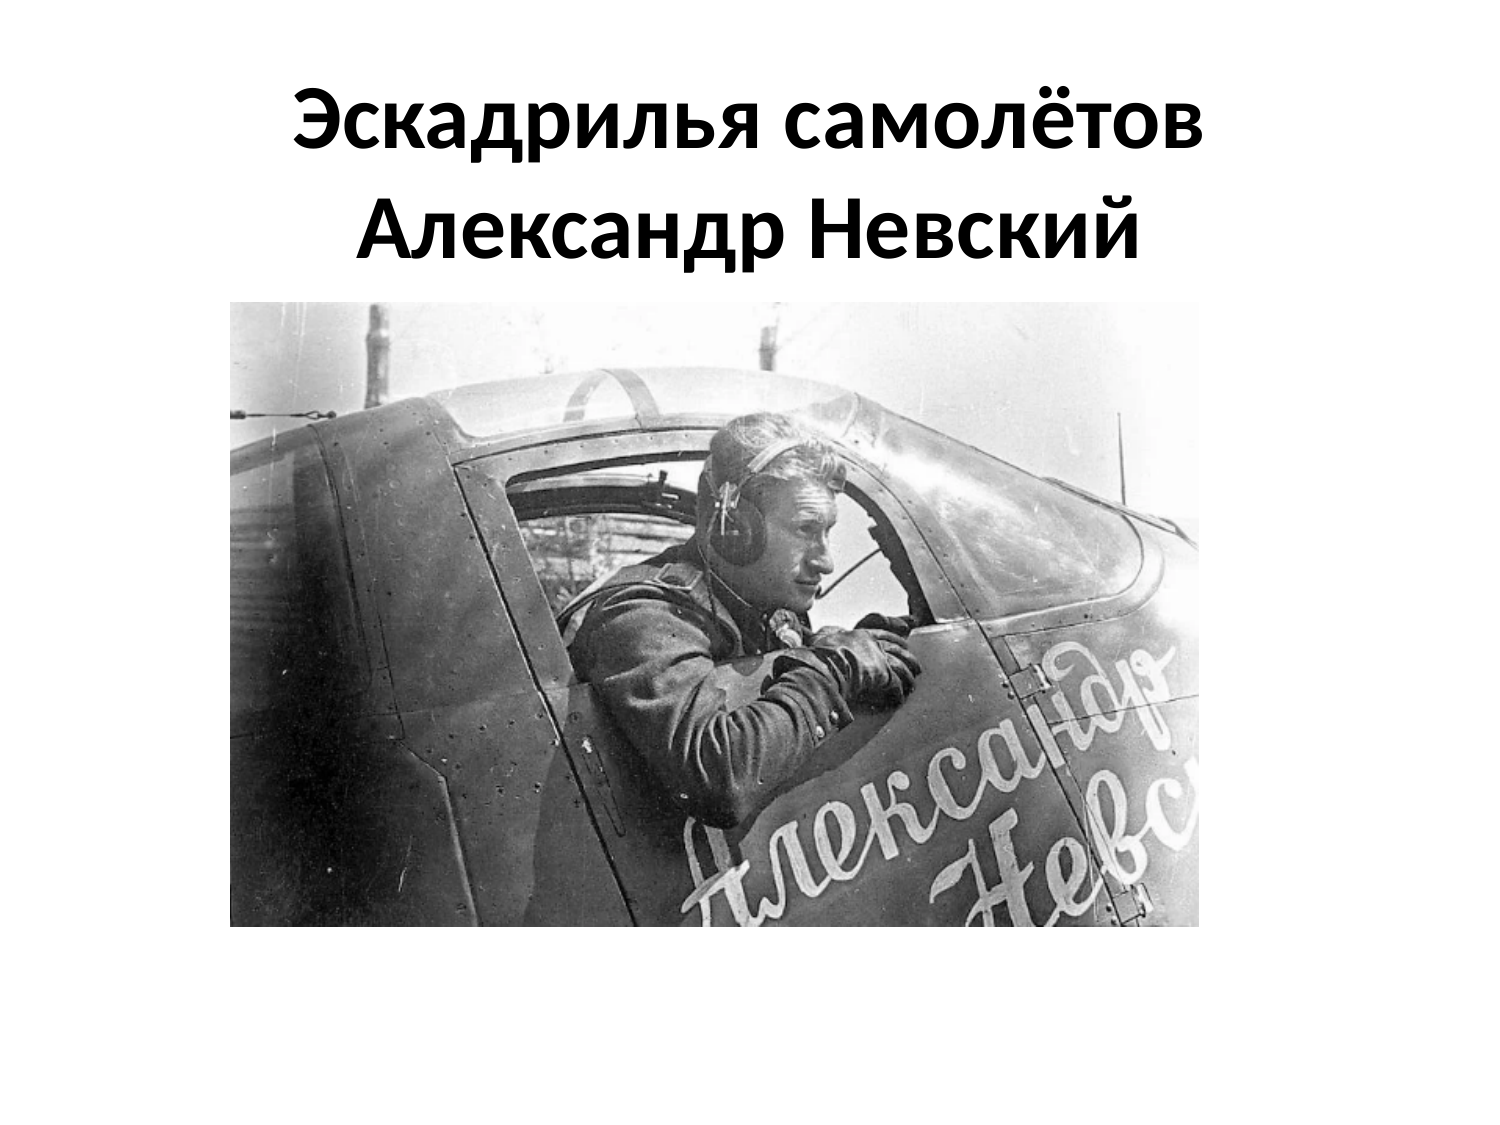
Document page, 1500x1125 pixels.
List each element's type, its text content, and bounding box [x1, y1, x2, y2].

picture [229, 302, 1200, 927]
title Эскадрилья самолётов Александр Невский [75, 45, 1425, 1059]
